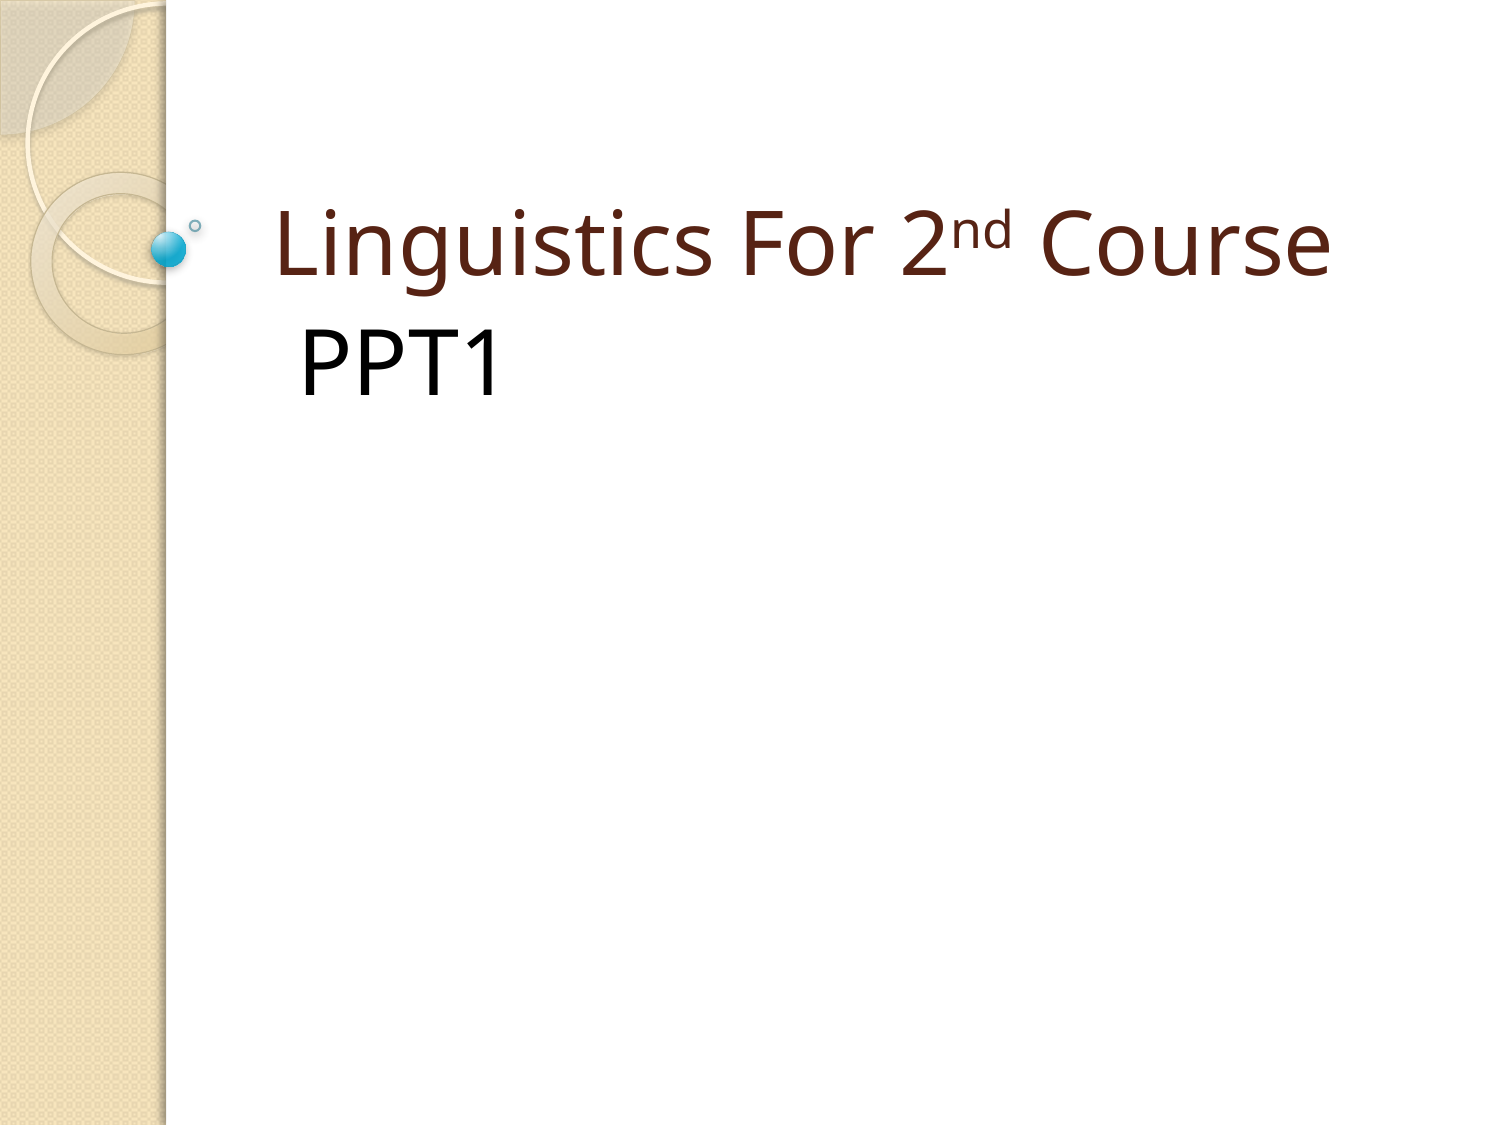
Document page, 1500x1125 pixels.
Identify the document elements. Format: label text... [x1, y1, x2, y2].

title Linguistics For 2nd Course [234, 59, 1450, 301]
subtitle PPT1 [234, 303, 1450, 591]
